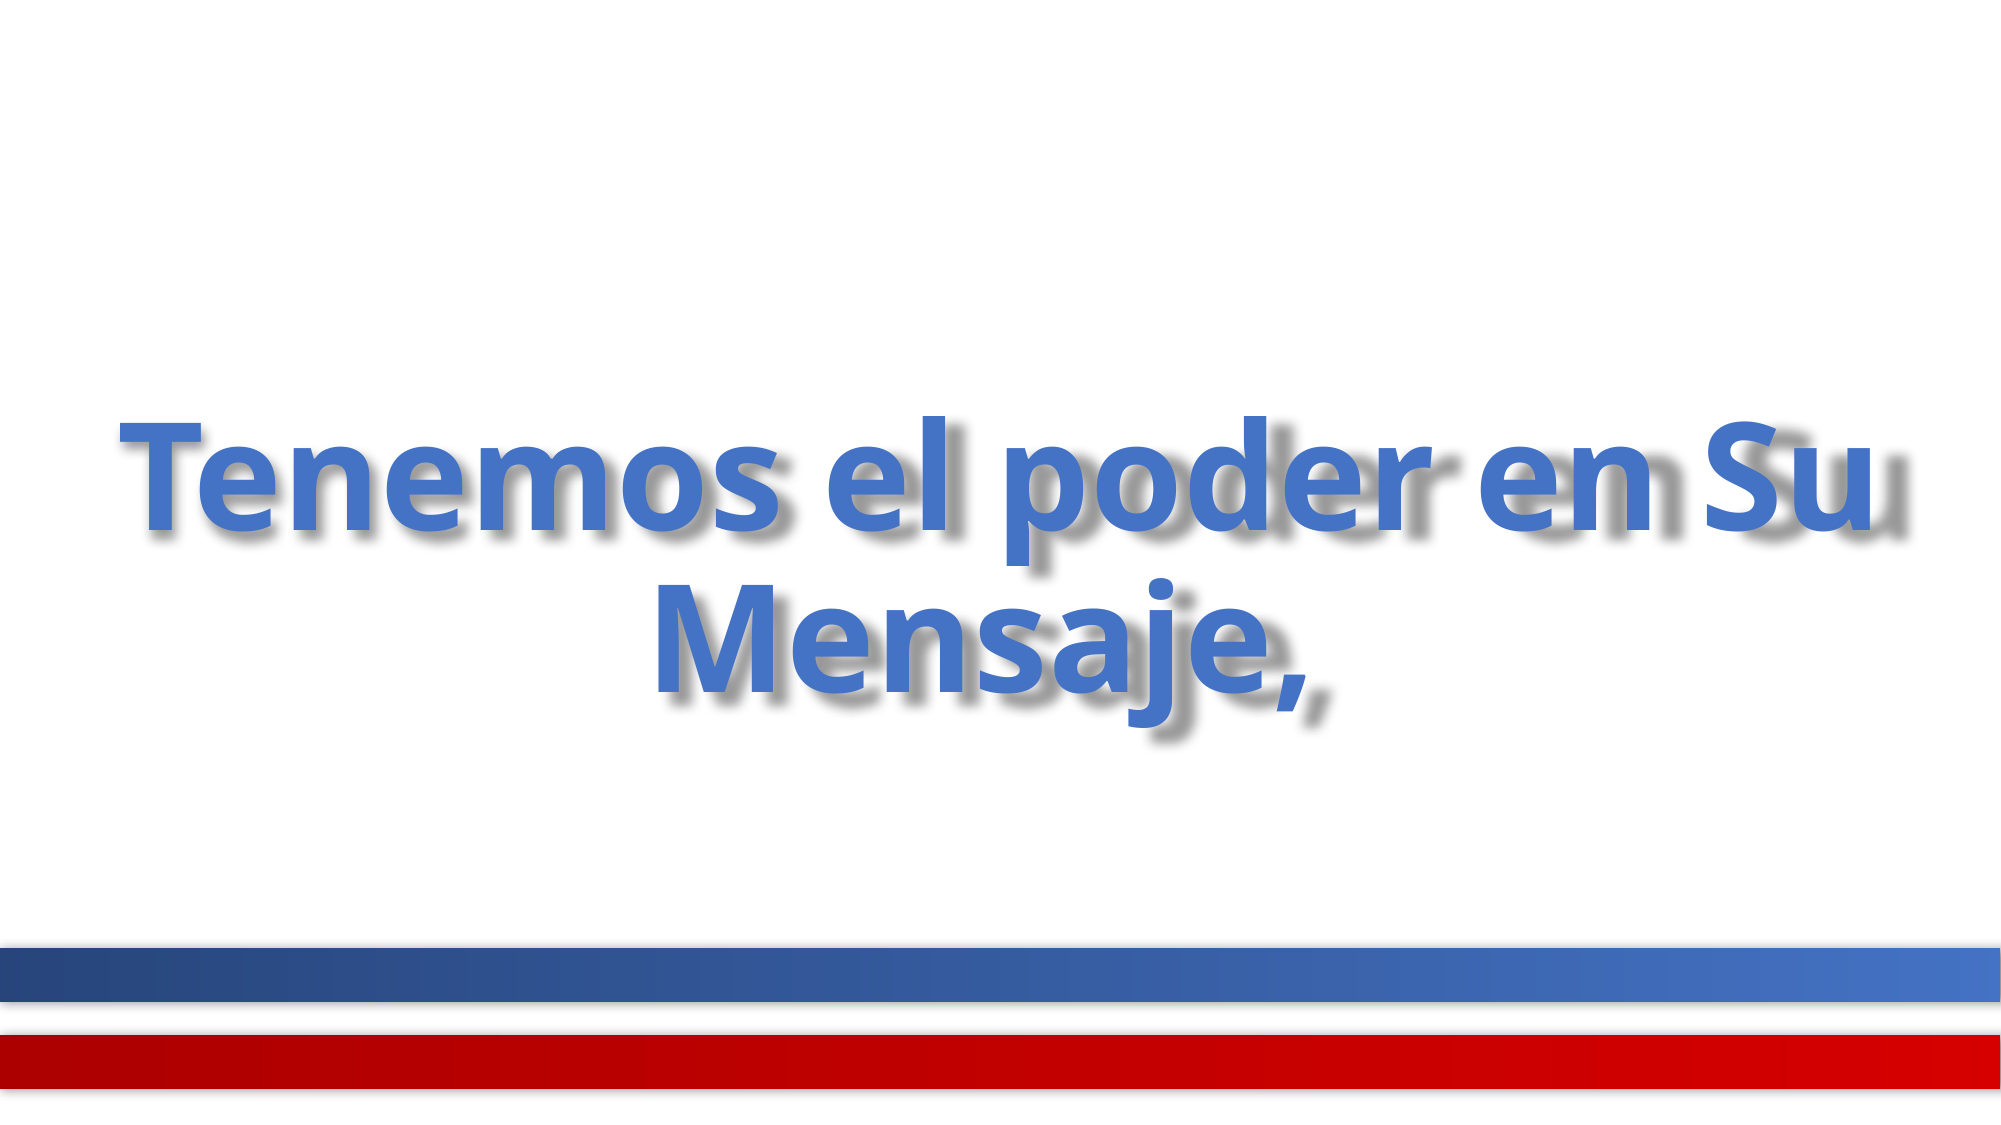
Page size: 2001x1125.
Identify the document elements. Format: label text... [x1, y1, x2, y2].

title Tenemos el poder en Su Mensaje, [46, 453, 1954, 672]
